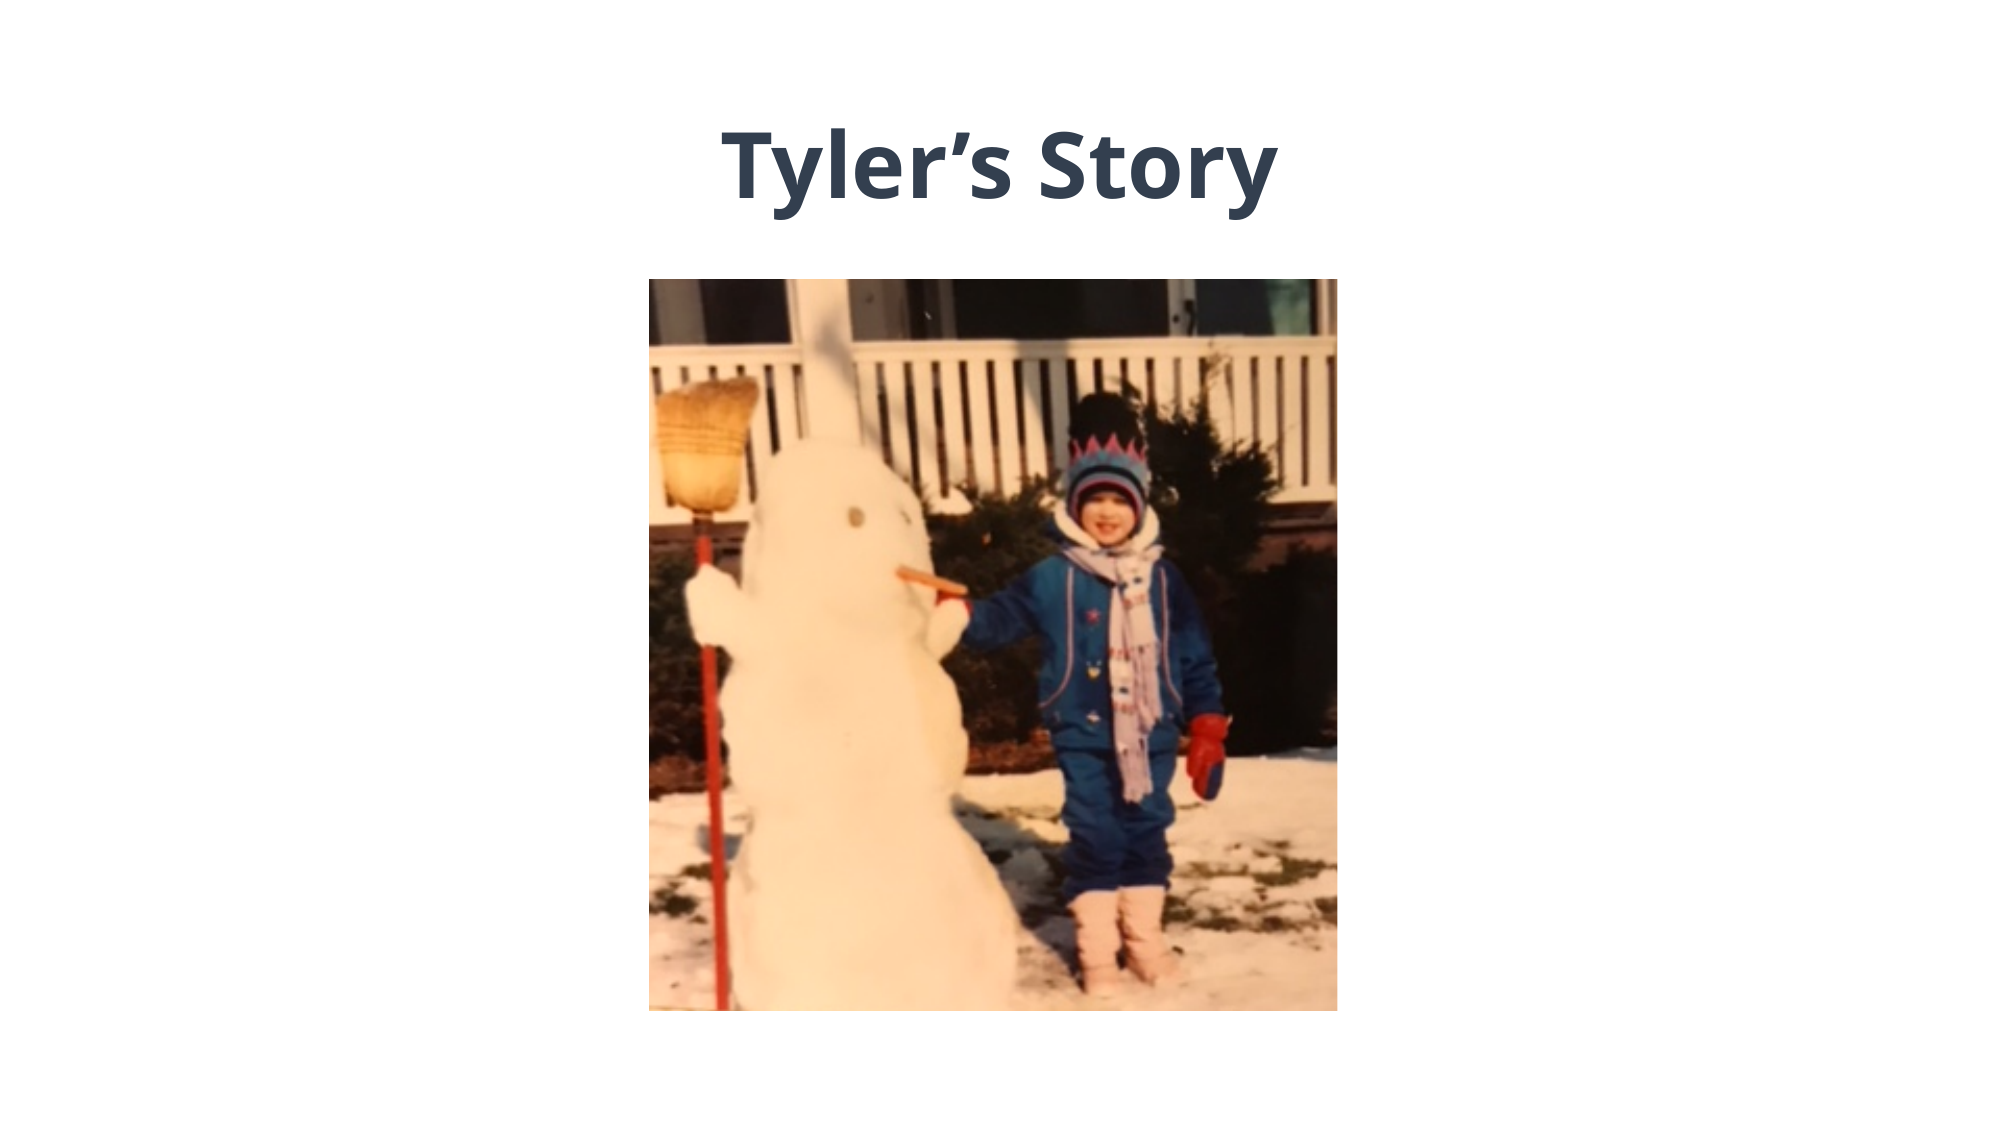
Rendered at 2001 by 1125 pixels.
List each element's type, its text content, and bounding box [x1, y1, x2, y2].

title Tyler’s Story [137, 59, 1863, 278]
picture [649, 279, 1338, 1011]
